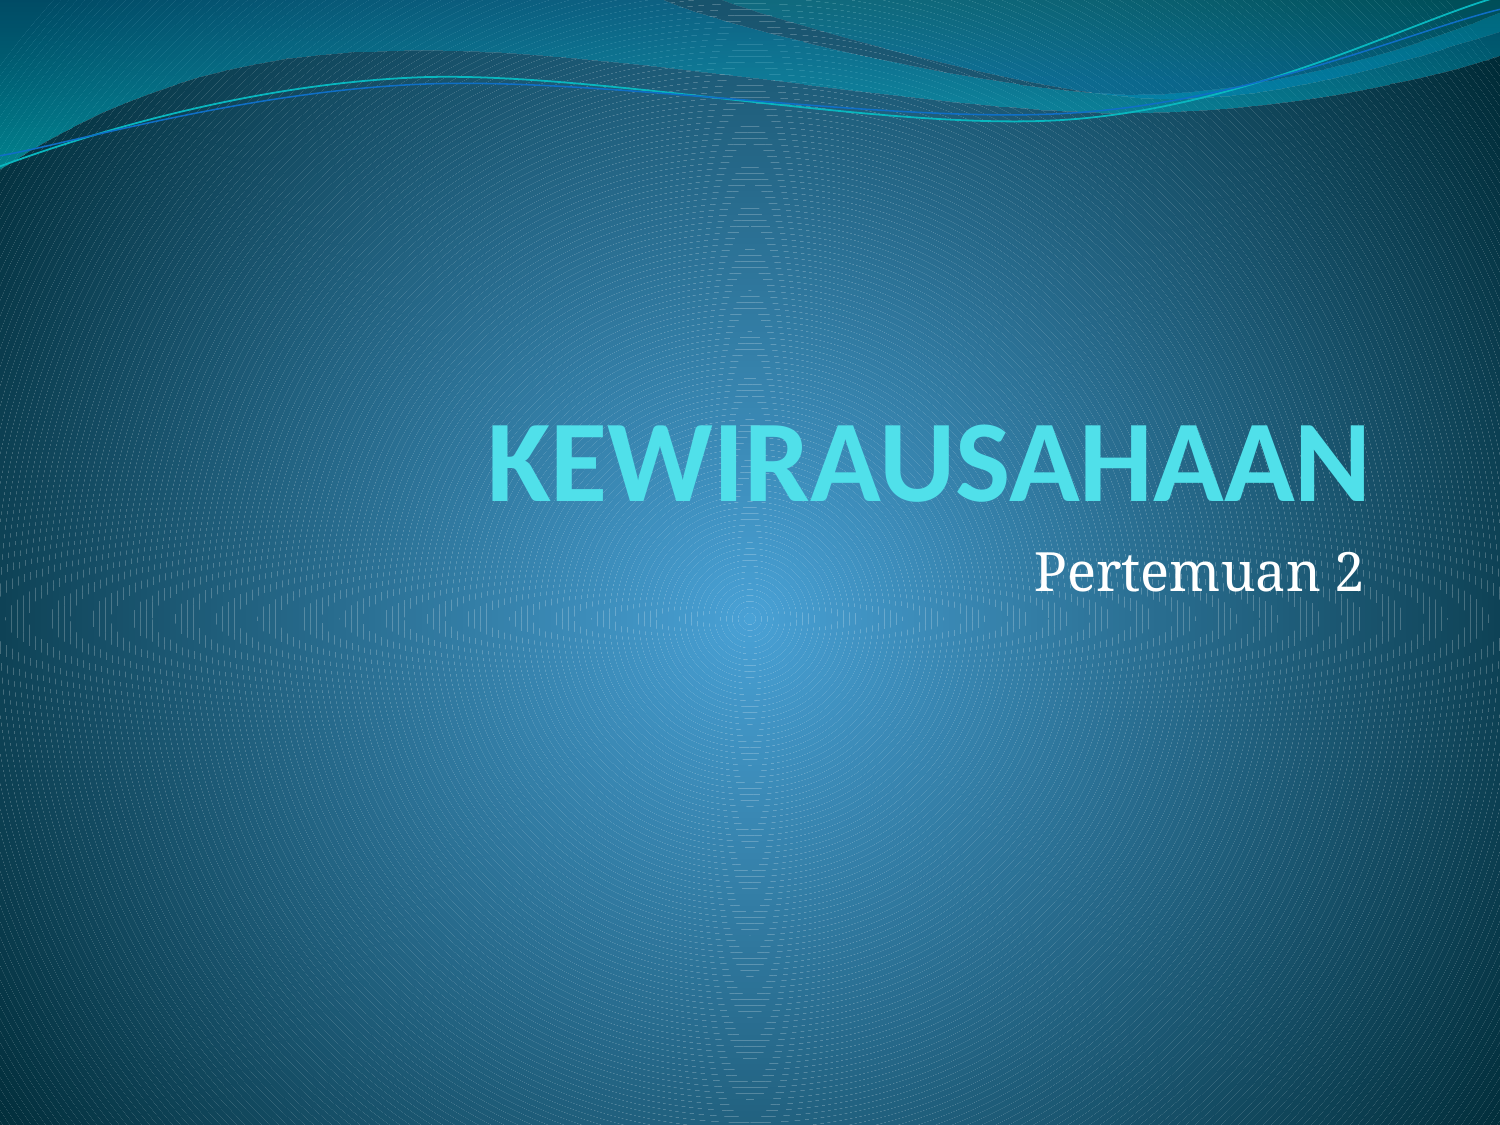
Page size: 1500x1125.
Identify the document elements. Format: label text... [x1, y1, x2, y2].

subtitle Pertemuan 2 [87, 529, 1376, 818]
title KEWIRAUSAHAAN [87, 224, 1376, 525]
